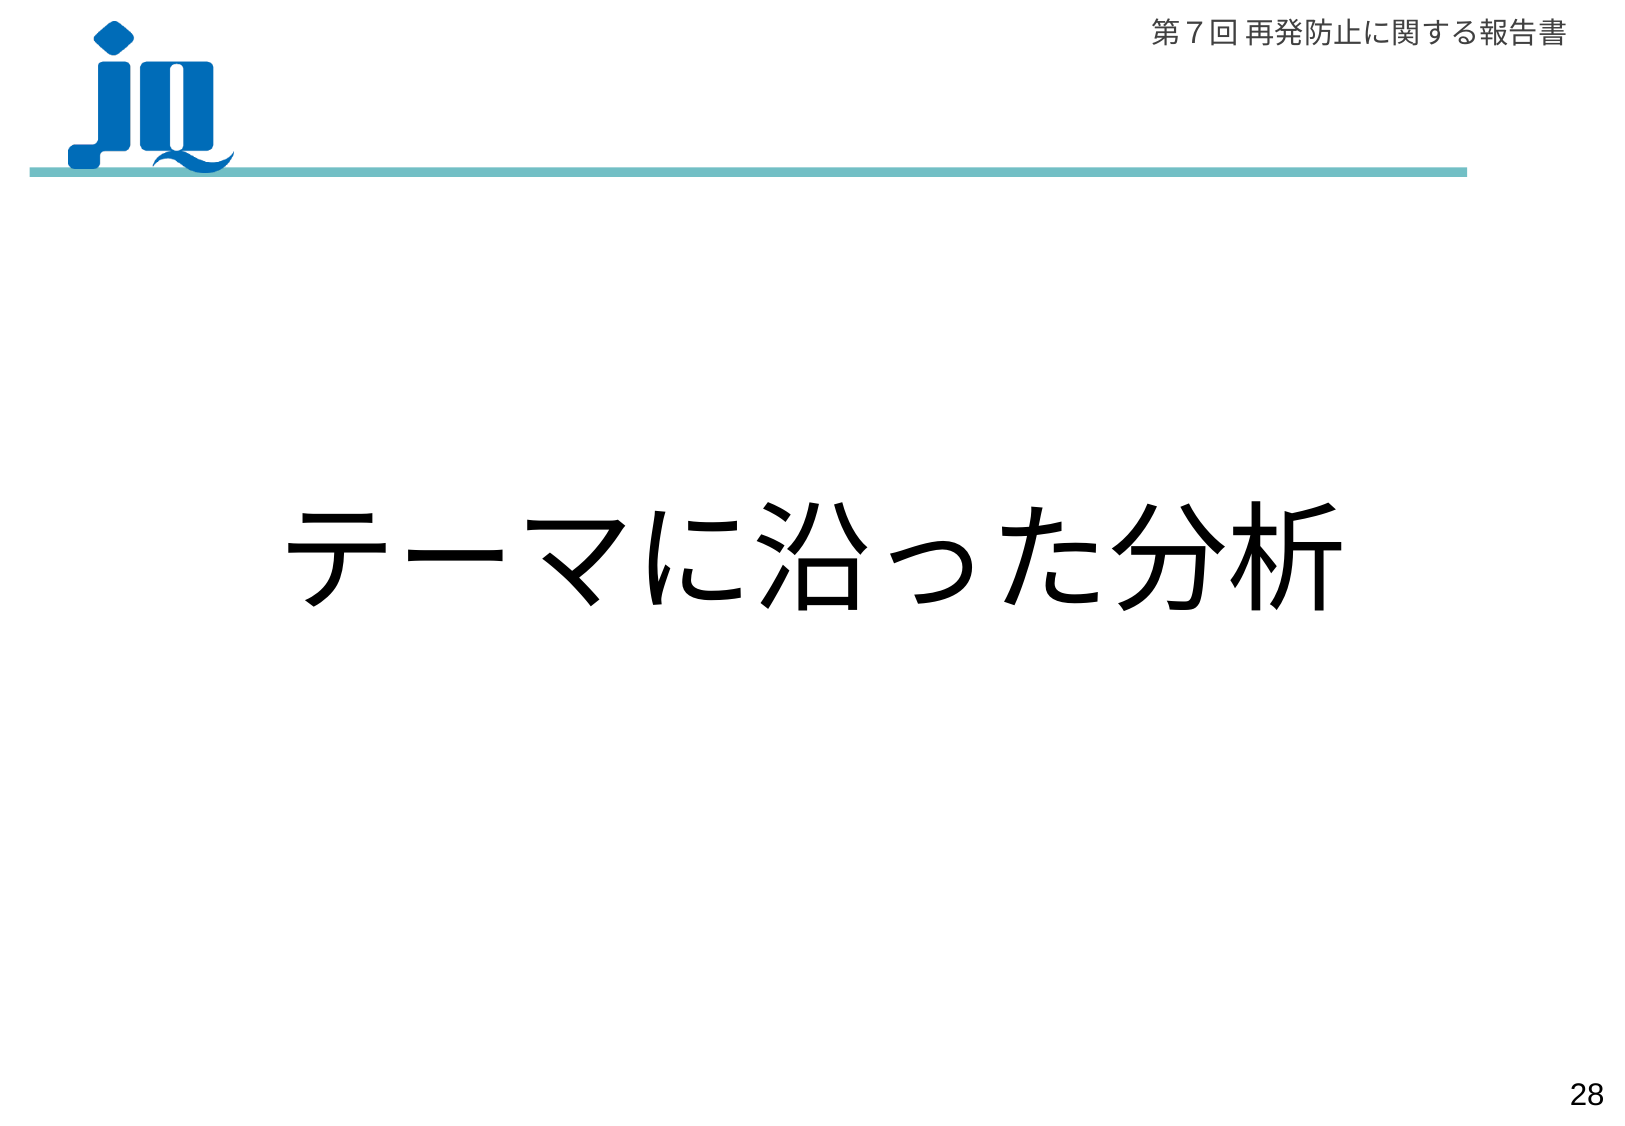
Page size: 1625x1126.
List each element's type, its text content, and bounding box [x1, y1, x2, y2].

picture [68, 21, 234, 173]
subtitle テーマに沿った分析 [61, 419, 1564, 707]
slide_number 27 [1241, 1066, 1621, 1126]
